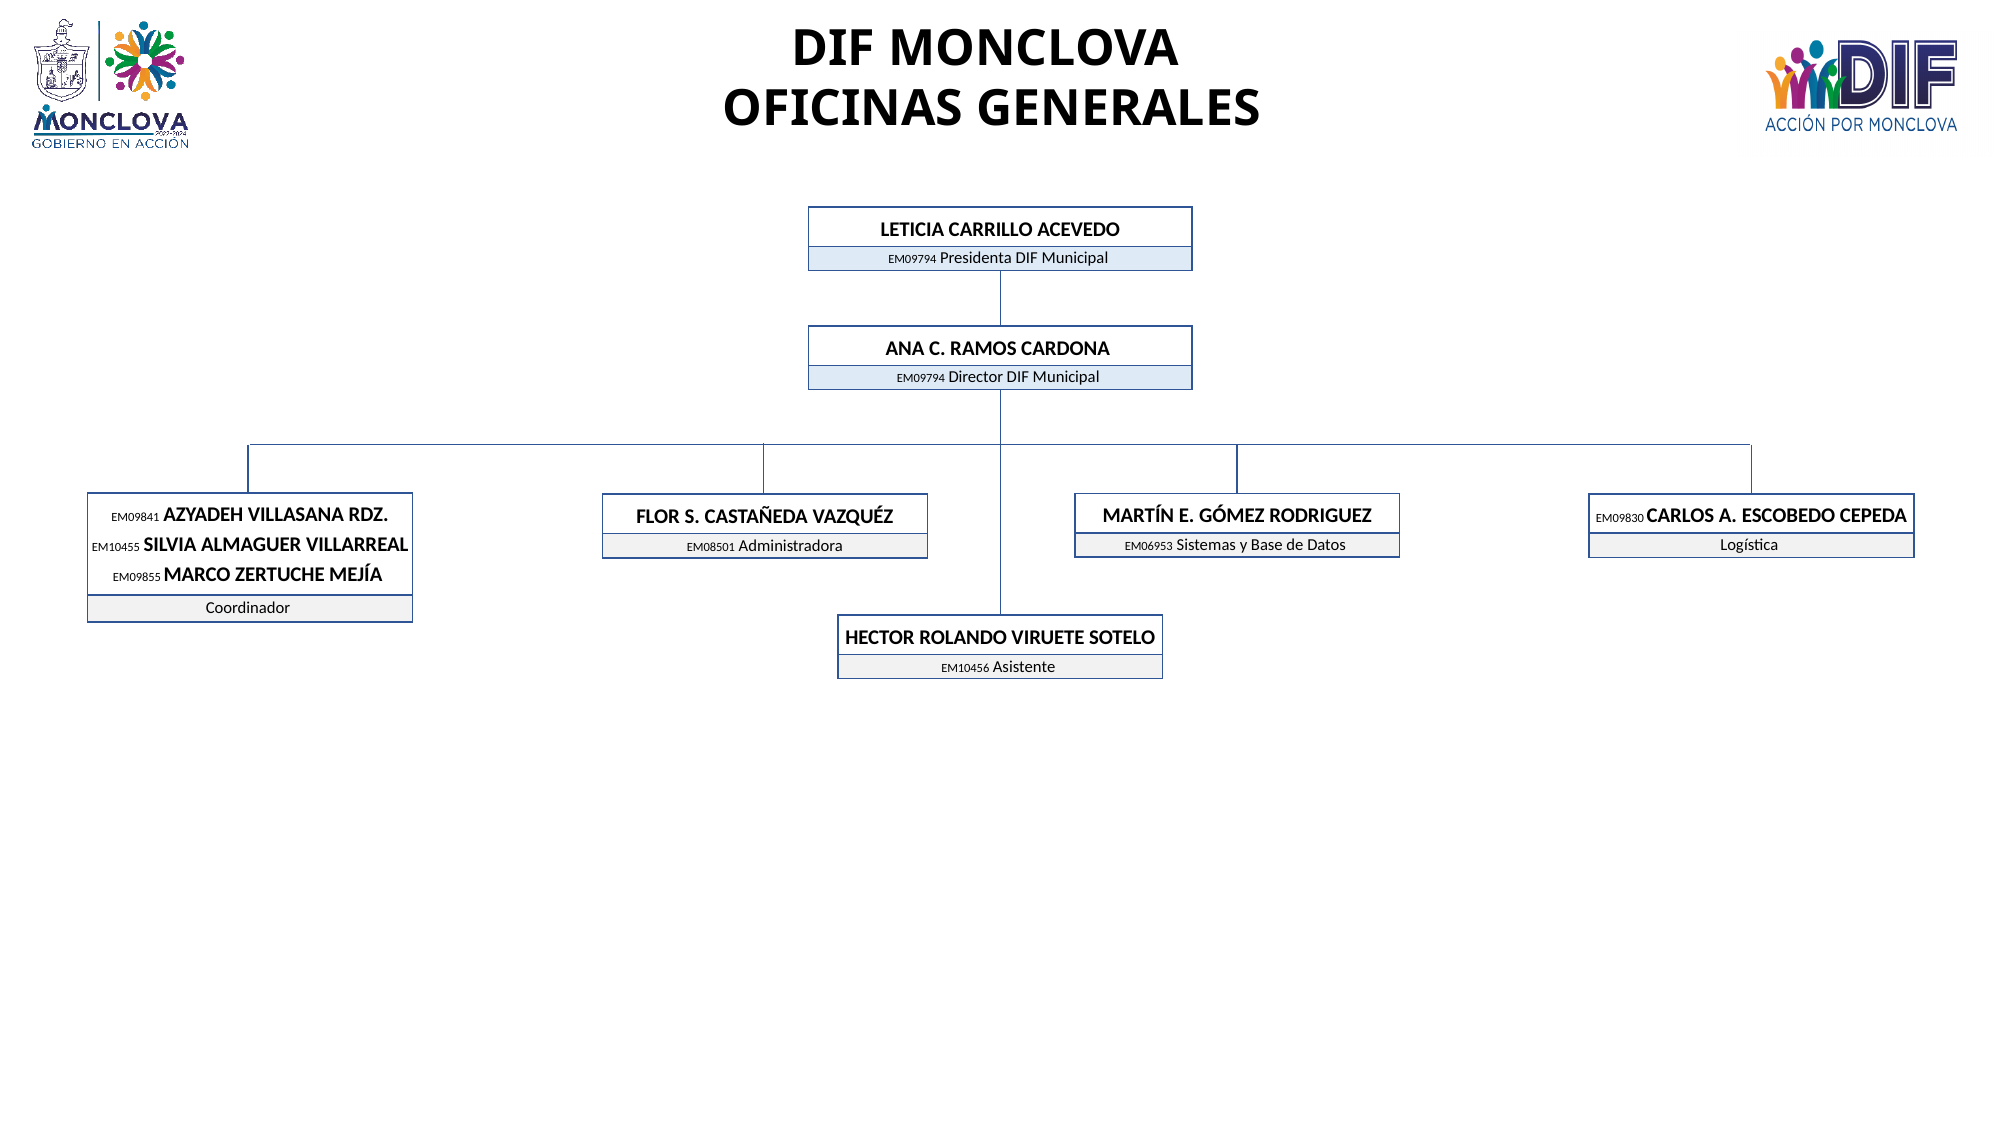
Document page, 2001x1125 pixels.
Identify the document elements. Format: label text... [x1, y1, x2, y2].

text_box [1074, 493, 1400, 558]
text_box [837, 614, 1163, 679]
picture [31, 19, 188, 148]
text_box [87, 493, 413, 622]
text_box DIF MONCLOVA OFICINAS GENERALES [14, 5, 1983, 146]
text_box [602, 494, 928, 558]
picture [1737, 31, 1995, 158]
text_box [808, 206, 1193, 271]
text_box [1588, 493, 1914, 558]
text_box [808, 325, 1193, 390]
